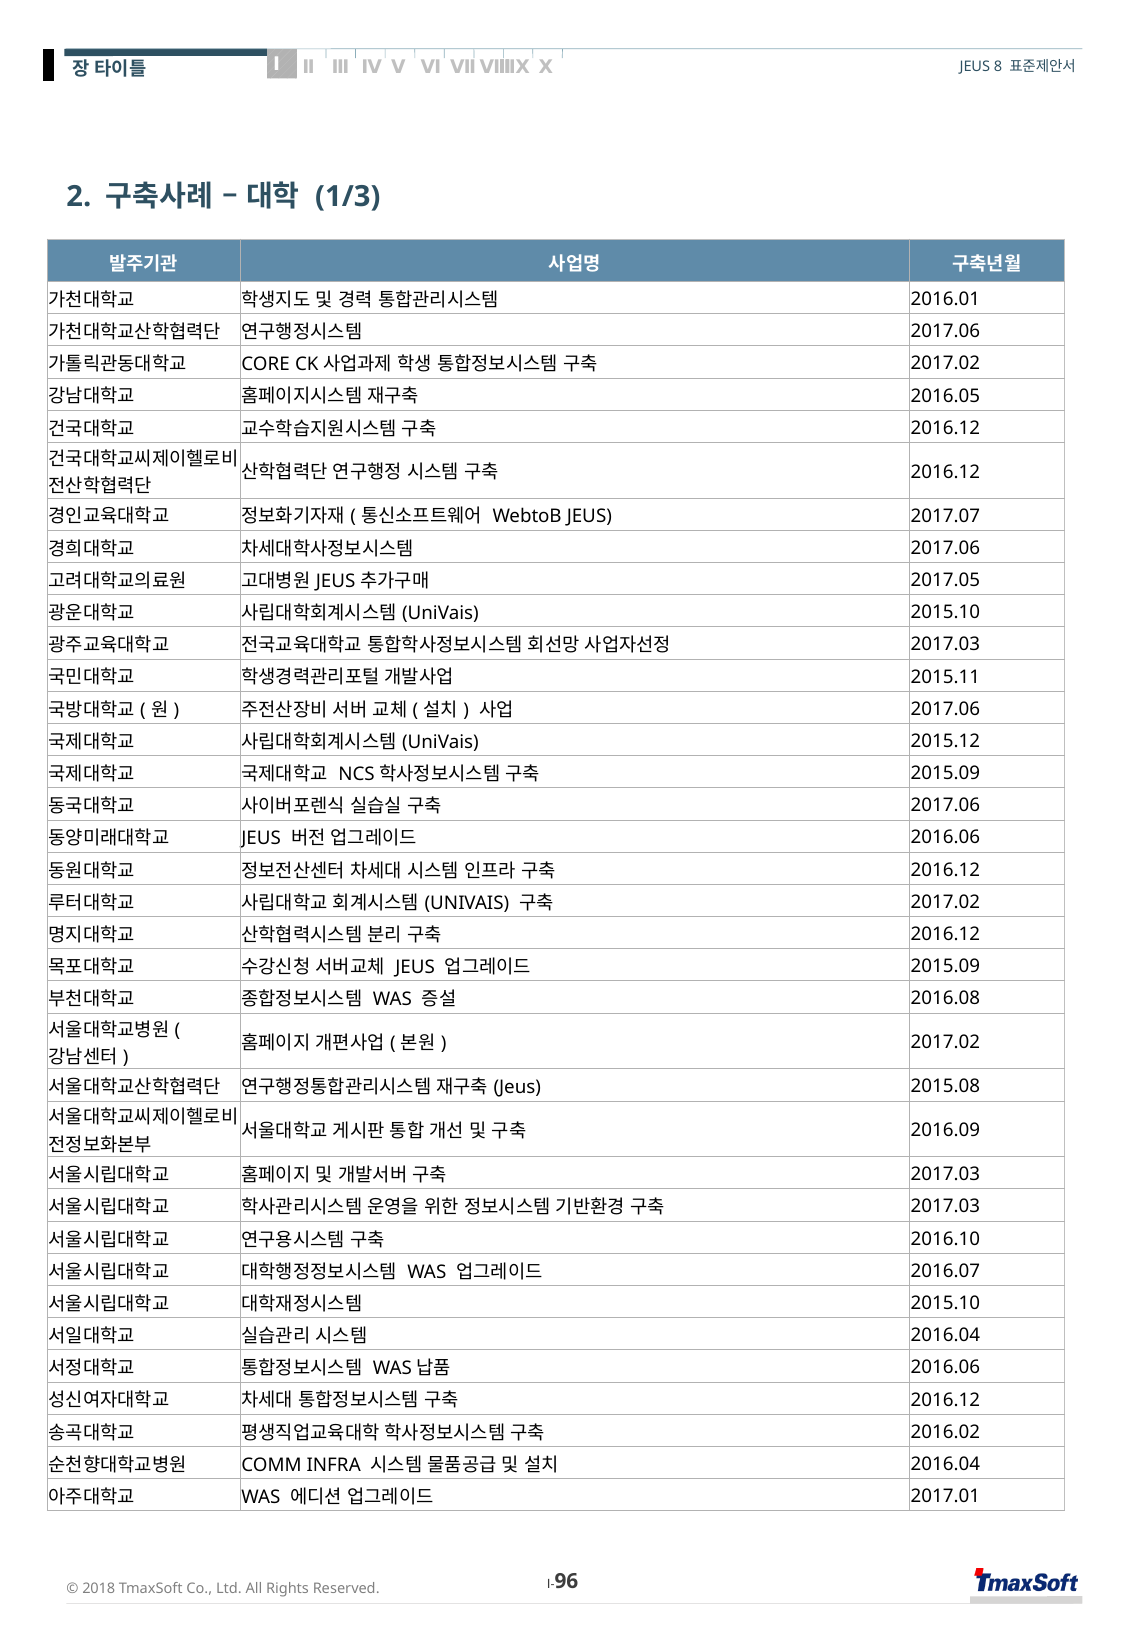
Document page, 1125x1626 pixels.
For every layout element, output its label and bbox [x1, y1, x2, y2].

table_cell [910, 627, 1064, 659]
table_cell [910, 917, 1064, 948]
table_cell [241, 411, 909, 442]
table_cell [241, 981, 909, 1013]
title [66, 168, 1083, 217]
table_cell [241, 692, 909, 723]
table_cell [241, 627, 909, 659]
table_header [910, 240, 1064, 281]
table_cell [910, 499, 1064, 530]
table_cell [48, 853, 240, 884]
table_cell [241, 788, 909, 820]
table_cell [241, 595, 909, 626]
table_cell [48, 692, 240, 723]
table_cell [241, 1102, 909, 1156]
table_cell [241, 282, 909, 313]
table_cell [48, 563, 240, 594]
table_cell [241, 499, 909, 530]
table_cell [910, 379, 1064, 410]
table_cell [910, 1014, 1064, 1068]
table_cell [241, 1069, 909, 1101]
table_cell [48, 499, 240, 530]
table_cell [910, 1479, 1064, 1510]
table_cell [48, 724, 240, 755]
table_cell [241, 531, 909, 562]
table_cell [910, 314, 1064, 345]
table_cell [241, 563, 909, 594]
table_cell [910, 595, 1064, 626]
table_cell [48, 379, 240, 410]
table_cell [910, 443, 1064, 498]
table_cell [910, 692, 1064, 723]
table_cell [241, 314, 909, 345]
table_cell [48, 660, 240, 691]
table_cell [241, 660, 909, 691]
table_cell [48, 1415, 240, 1446]
table_cell [48, 1254, 240, 1285]
table_cell [48, 1479, 240, 1510]
table_cell [241, 1254, 909, 1285]
table_cell [910, 1447, 1064, 1478]
table_cell [910, 949, 1064, 980]
table_cell [48, 1102, 240, 1156]
table_cell [910, 724, 1064, 755]
table_cell [241, 1286, 909, 1317]
table_cell [910, 1069, 1064, 1101]
picture [974, 1568, 1078, 1592]
table_cell [48, 282, 240, 313]
table_cell [48, 443, 240, 498]
table_cell [910, 1350, 1064, 1382]
table_cell [241, 1447, 909, 1478]
table_cell [910, 885, 1064, 916]
table_cell [48, 1286, 240, 1317]
table_cell [241, 379, 909, 410]
table_cell [241, 917, 909, 948]
table_cell [48, 1318, 240, 1349]
table_cell [241, 756, 909, 787]
table_cell [910, 1415, 1064, 1446]
table_cell [910, 1286, 1064, 1317]
table_cell [48, 949, 240, 980]
table_cell [910, 1383, 1064, 1414]
table_cell [48, 595, 240, 626]
table_cell [910, 411, 1064, 442]
table_cell [910, 563, 1064, 594]
table_cell [241, 1014, 909, 1068]
table_header [48, 240, 240, 281]
table_cell [48, 1383, 240, 1414]
table_cell [910, 756, 1064, 787]
table_cell [910, 1222, 1064, 1253]
table_cell [910, 788, 1064, 820]
table_cell [48, 1189, 240, 1221]
table_cell [241, 885, 909, 916]
table_cell [241, 1189, 909, 1221]
table_cell [910, 346, 1064, 378]
table_cell [48, 788, 240, 820]
table_cell [241, 1222, 909, 1253]
table_cell [241, 1479, 909, 1510]
table_cell [241, 724, 909, 755]
table_cell [241, 1383, 909, 1414]
table_cell [48, 821, 240, 852]
table_cell [910, 531, 1064, 562]
table_cell [241, 821, 909, 852]
table_cell [910, 1254, 1064, 1285]
table_cell [48, 1014, 240, 1068]
table_cell [241, 1415, 909, 1446]
table_cell [910, 821, 1064, 852]
table_cell [241, 1350, 909, 1382]
table_cell [910, 1318, 1064, 1349]
table_cell [910, 1189, 1064, 1221]
table_cell [48, 627, 240, 659]
table_cell [48, 1069, 240, 1101]
table_cell [48, 1222, 240, 1253]
table_cell [910, 282, 1064, 313]
table_cell [910, 660, 1064, 691]
table_header [241, 240, 909, 281]
table_cell [241, 1318, 909, 1349]
table_cell [48, 885, 240, 916]
table_cell [910, 1157, 1064, 1188]
table_cell [241, 346, 909, 378]
table_cell [241, 443, 909, 498]
table_cell [48, 1157, 240, 1188]
table_cell [48, 756, 240, 787]
table_cell [48, 1350, 240, 1382]
table_cell [910, 981, 1064, 1013]
table_cell [48, 917, 240, 948]
table_cell [48, 531, 240, 562]
table_cell [910, 853, 1064, 884]
table_cell [241, 853, 909, 884]
table_cell [48, 1447, 240, 1478]
table_cell [241, 1157, 909, 1188]
table_cell [48, 346, 240, 378]
table_cell [48, 314, 240, 345]
table_cell [910, 1102, 1064, 1156]
table_cell [241, 949, 909, 980]
table_cell [48, 411, 240, 442]
table_cell [48, 981, 240, 1013]
